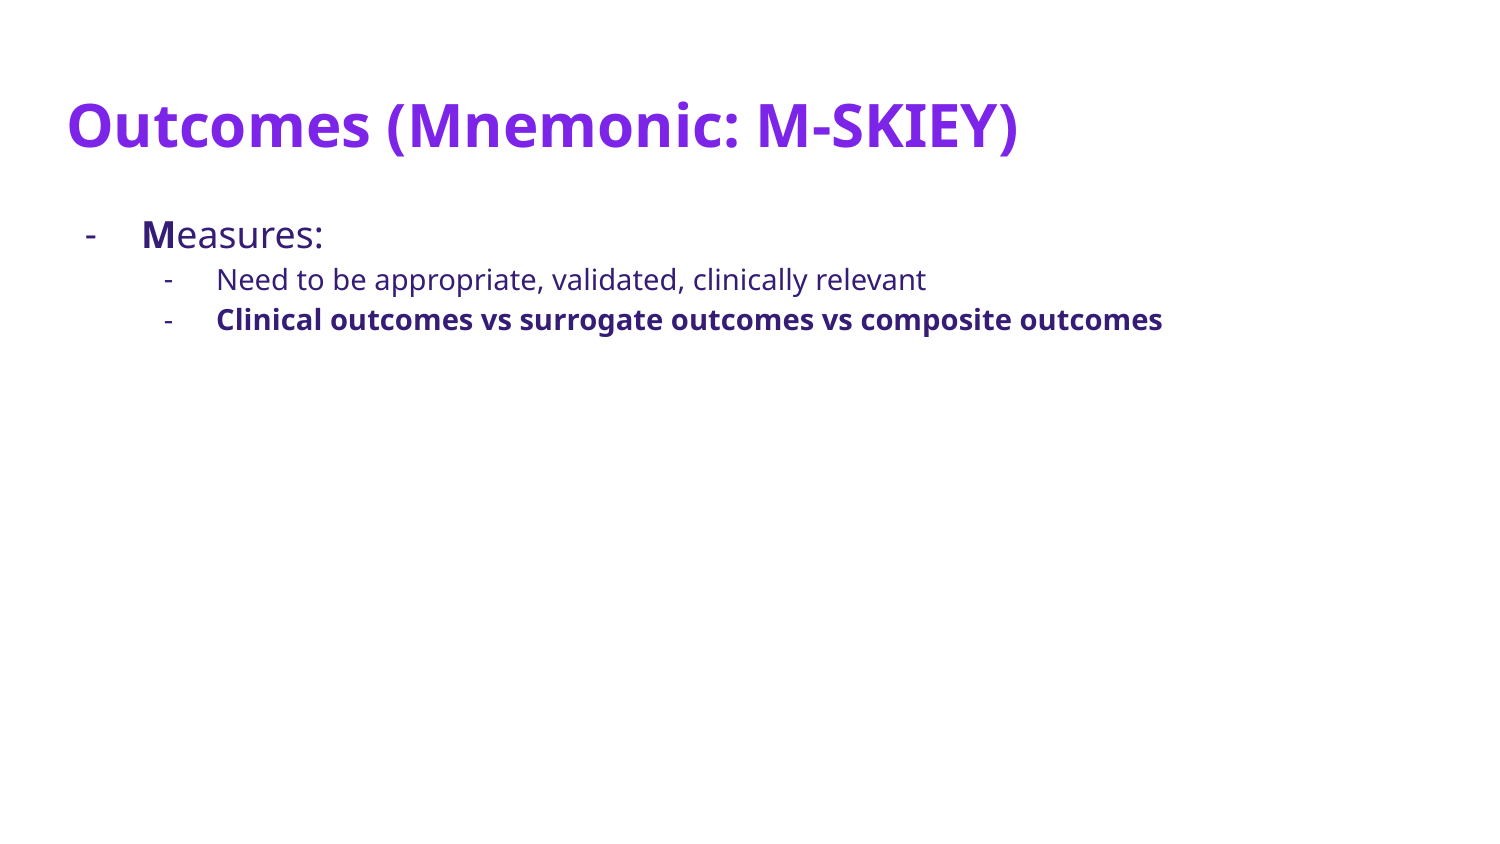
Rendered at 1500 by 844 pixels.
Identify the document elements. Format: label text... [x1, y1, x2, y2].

title Outcomes (Mnemonic: M-SKIEY) [51, 72, 1449, 176]
list Measures: Need to be appropriate, validated, clinically relevant Clinical outcomes vs surrogate outcomes vs composite outcomes [51, 189, 1449, 830]
